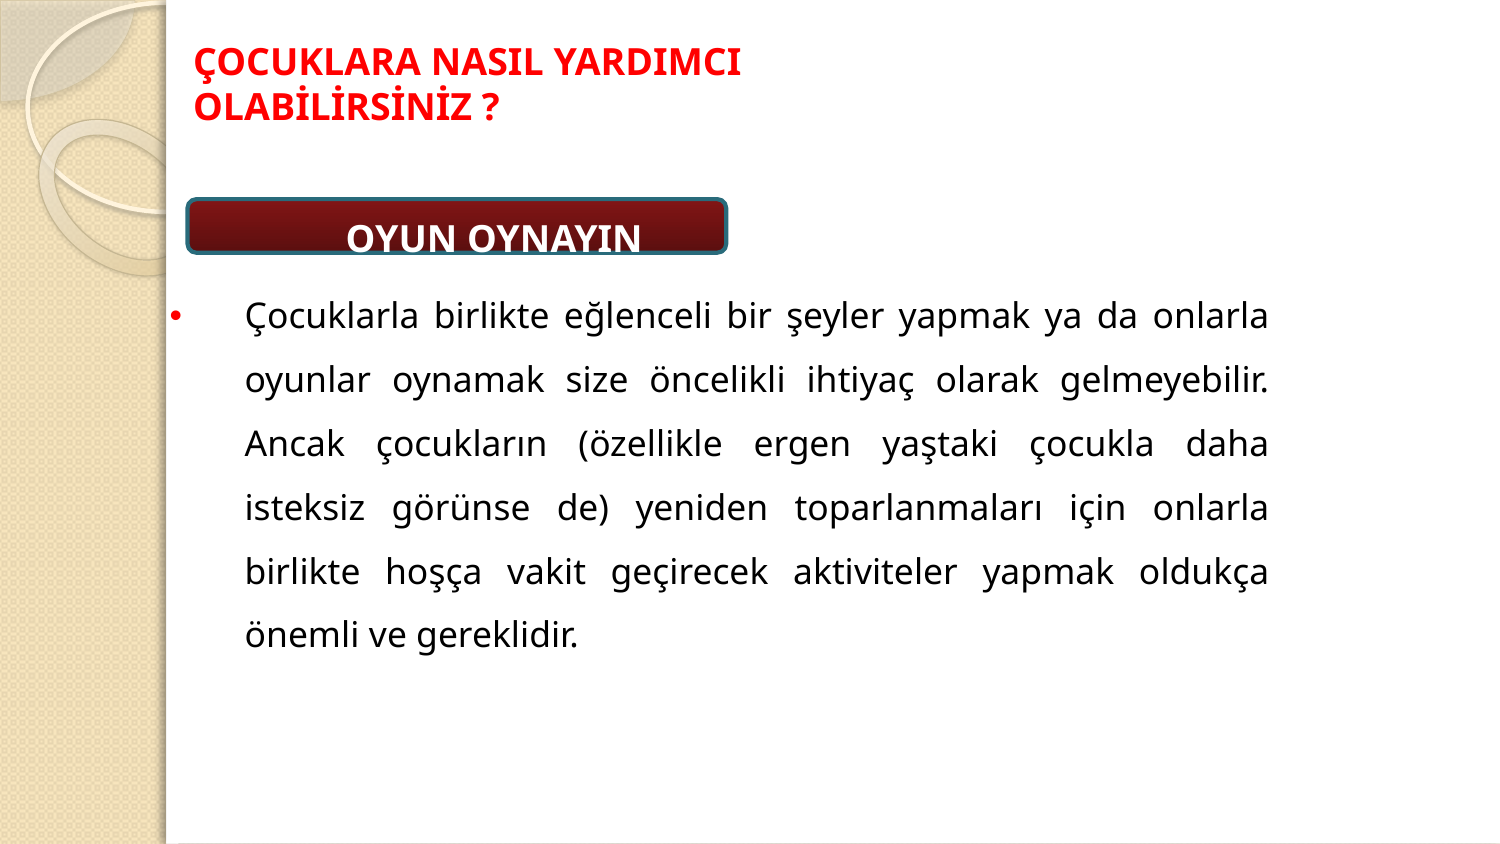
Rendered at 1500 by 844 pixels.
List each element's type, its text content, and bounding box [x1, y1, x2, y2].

text_box OYUN OYNAYIN [185, 197, 729, 255]
text_box Çocuklarla birlikte eğlenceli bir şeyler yapmak ya da onlarla oyunlar oynamak size öncelikli ihtiyaç olarak gelmeyebilir. Ancak çocukların (özellikle ergen yaştaki çocukla daha isteksiz görünse de) yeniden toparlanmaları için onlarla birlikte hoşça vakit geçirecek aktiviteler yapmak oldukça önemli ve gereklidir. [164, 269, 1276, 787]
text_box ÇOCUKLARA NASIL YARDIMCI OLABİLİRSİNİZ ? [187, 35, 873, 131]
